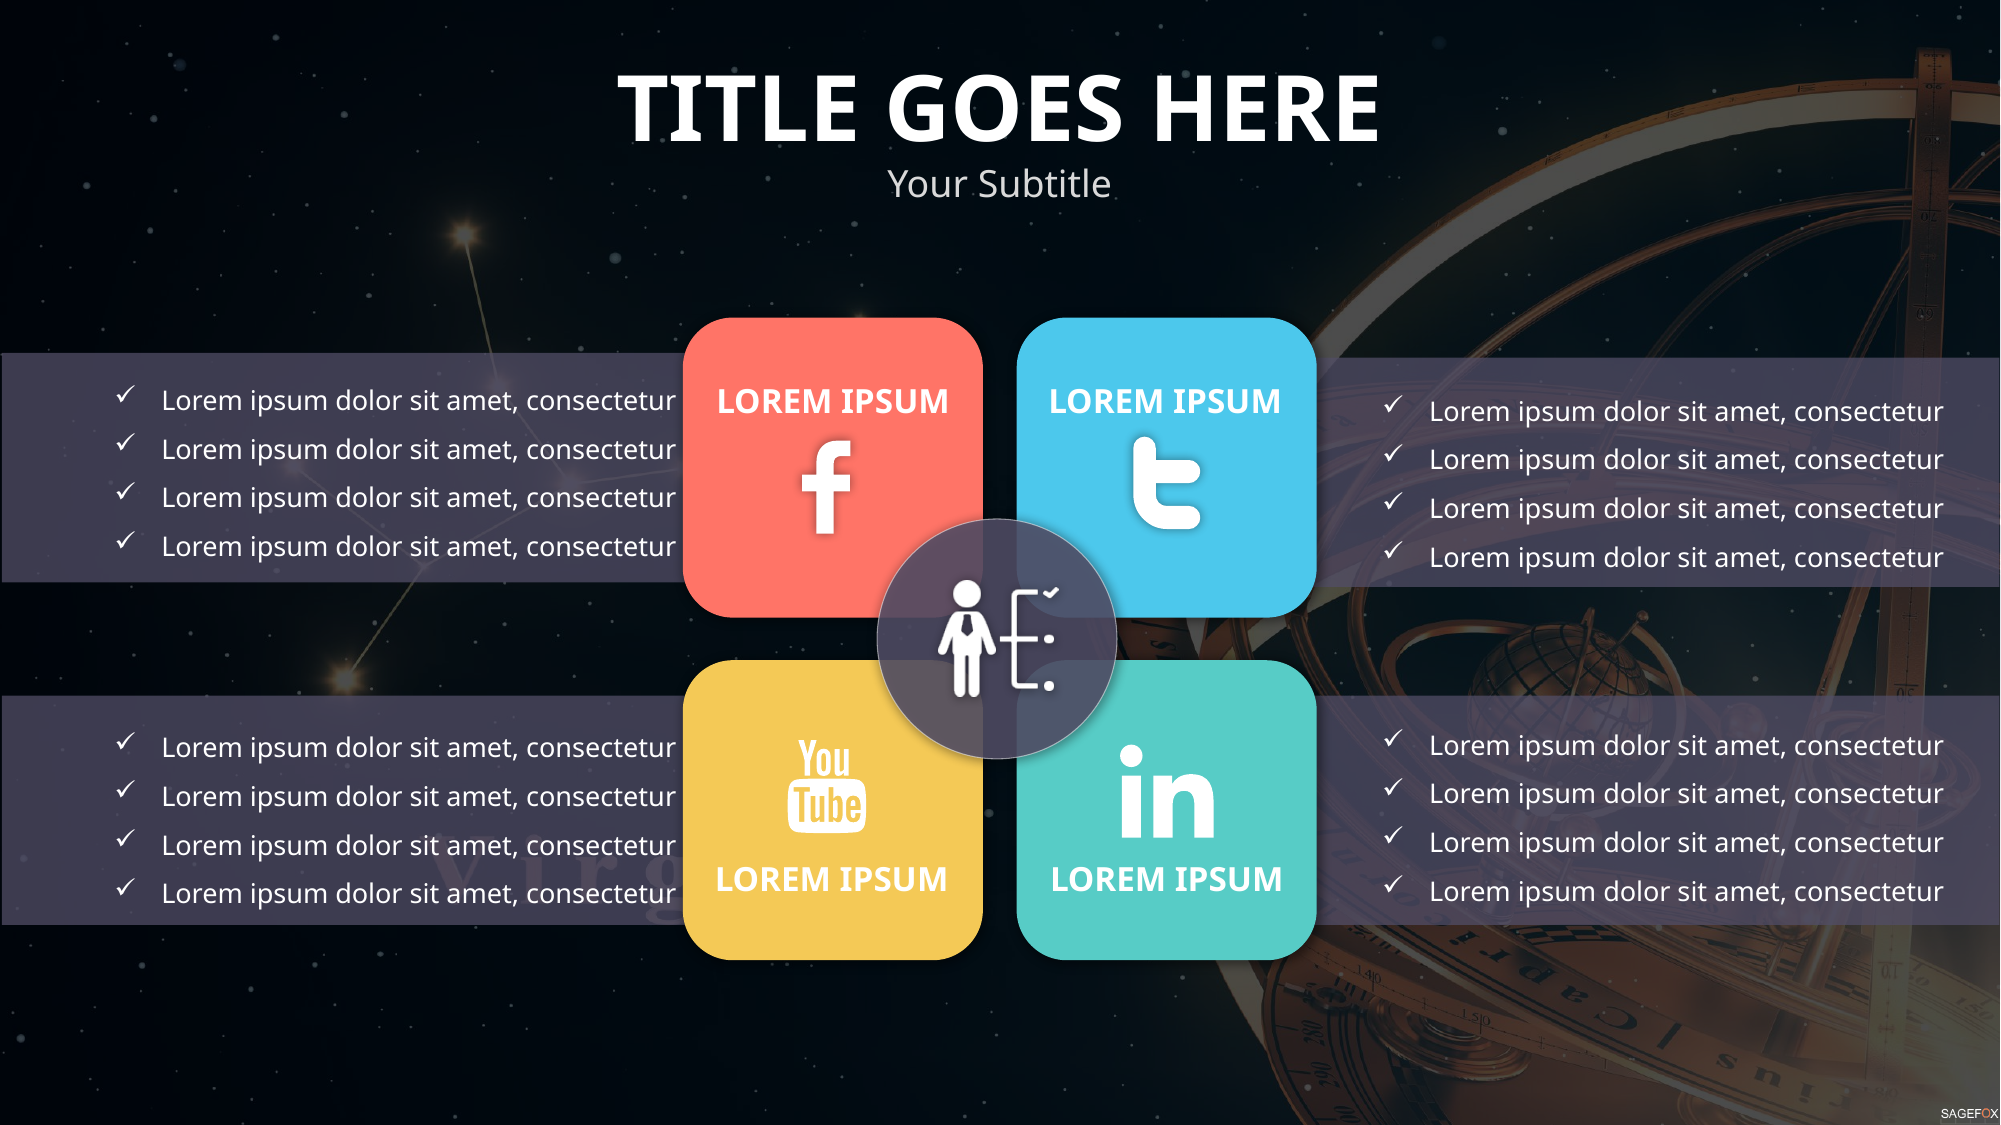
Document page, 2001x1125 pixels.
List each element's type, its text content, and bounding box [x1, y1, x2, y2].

text_box [1015, 316, 1318, 619]
picture [0, 0, 2001, 1125]
text_box [1015, 659, 1318, 962]
text_box Content Option 09 [797, 435, 857, 540]
text_box Lorem ipsum dolor sit amet, consectetur Lorem ipsum dolor sit amet, consectetur Lorem ipsum dolor sit amet, consectetur Lorem ipsum dolor sit amet, consectetur [99, 706, 693, 917]
text_box [1327, 695, 2000, 926]
text_box [802, 440, 851, 534]
text_box [1, 352, 677, 583]
text_box [877, 518, 1117, 759]
text_box LOREM IPSUM [684, 372, 982, 428]
text_box [681, 316, 984, 619]
text_box [1, 695, 677, 926]
text_box Lorem ipsum dolor sit amet, consectetur Lorem ipsum dolor sit amet, consectetur Lorem ipsum dolor sit amet, consectetur Lorem ipsum dolor sit amet, consectetur [1367, 370, 1961, 580]
text_box [682, 659, 984, 962]
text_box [787, 740, 867, 834]
text_box [1128, 432, 1205, 536]
text_box TITLE GOES HERE Your Subtitle [548, 42, 1452, 212]
text_box [1327, 356, 2000, 588]
text_box LOREM IPSUM [683, 850, 980, 906]
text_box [1120, 744, 1214, 838]
text_box Lorem ipsum dolor sit amet, consectetur Lorem ipsum dolor sit amet, consectetur Lorem ipsum dolor sit amet, consectetur Lorem ipsum dolor sit amet, consectetur [1367, 704, 1961, 914]
text_box LOREM IPSUM [1016, 372, 1314, 428]
text_box [1133, 436, 1201, 530]
text_box Lorem ipsum dolor sit amet, consectetur Lorem ipsum dolor sit amet, consectetur Lorem ipsum dolor sit amet, consectetur Lorem ipsum dolor sit amet, consectetur [99, 359, 693, 570]
text_box LOREM IPSUM [1018, 850, 1316, 906]
